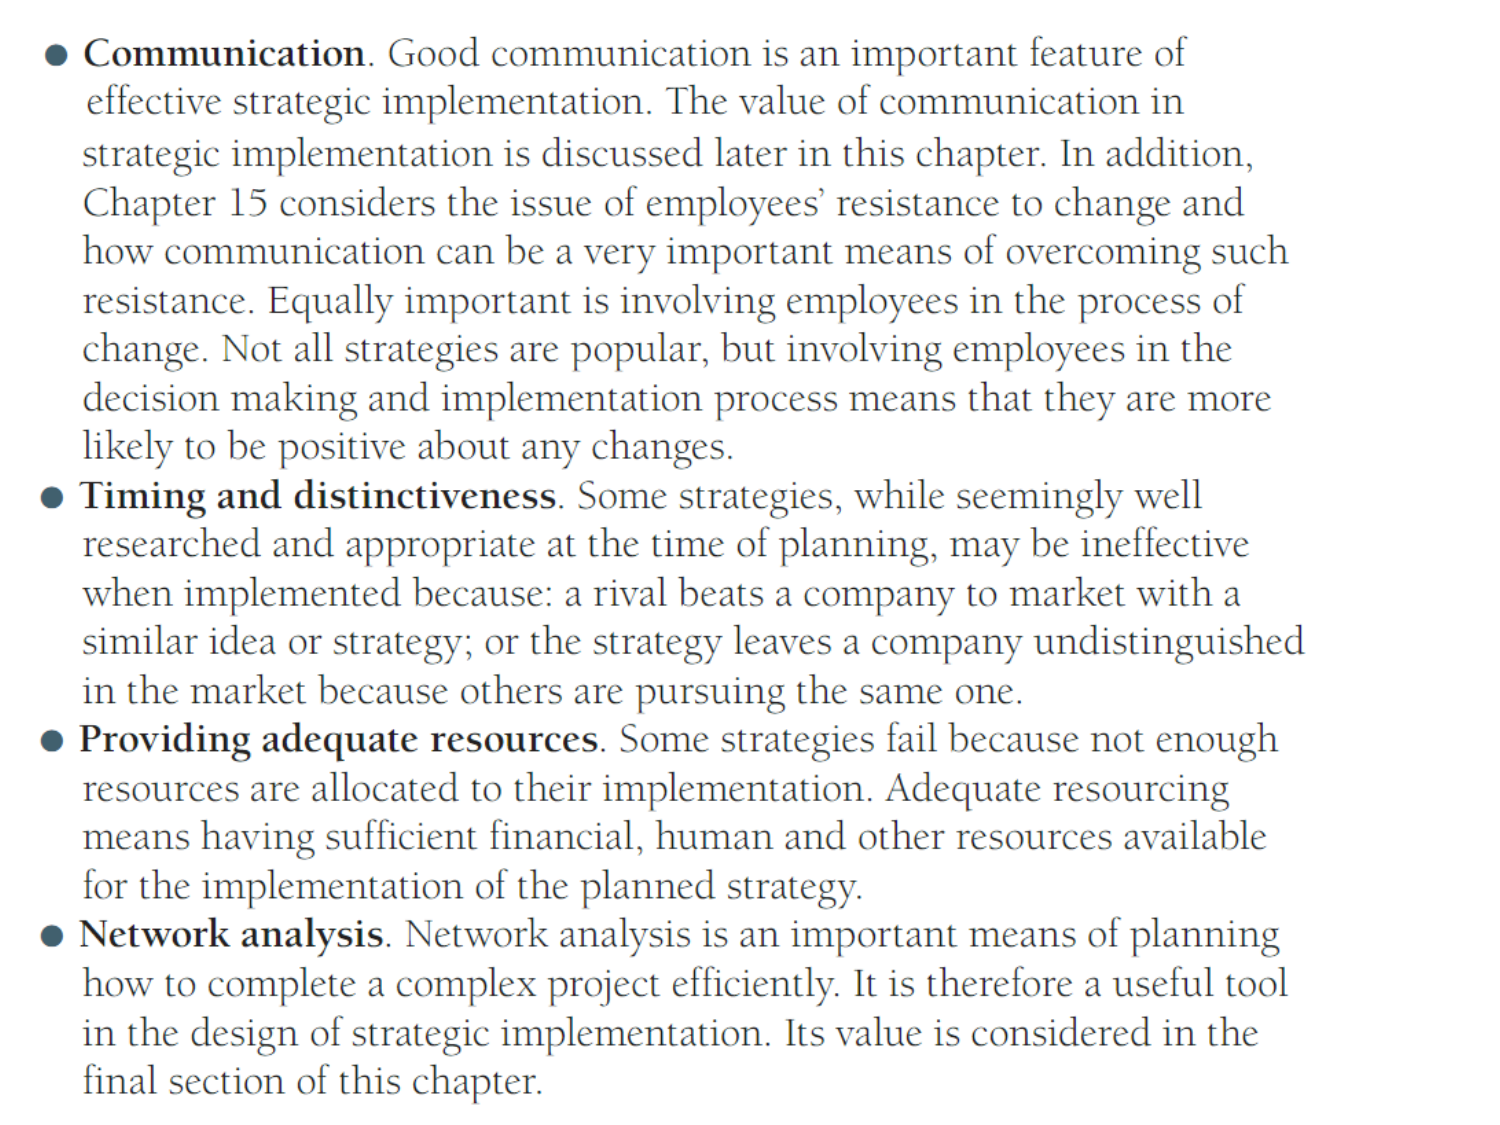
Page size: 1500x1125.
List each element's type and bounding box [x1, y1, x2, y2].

picture [34, 23, 1313, 1108]
